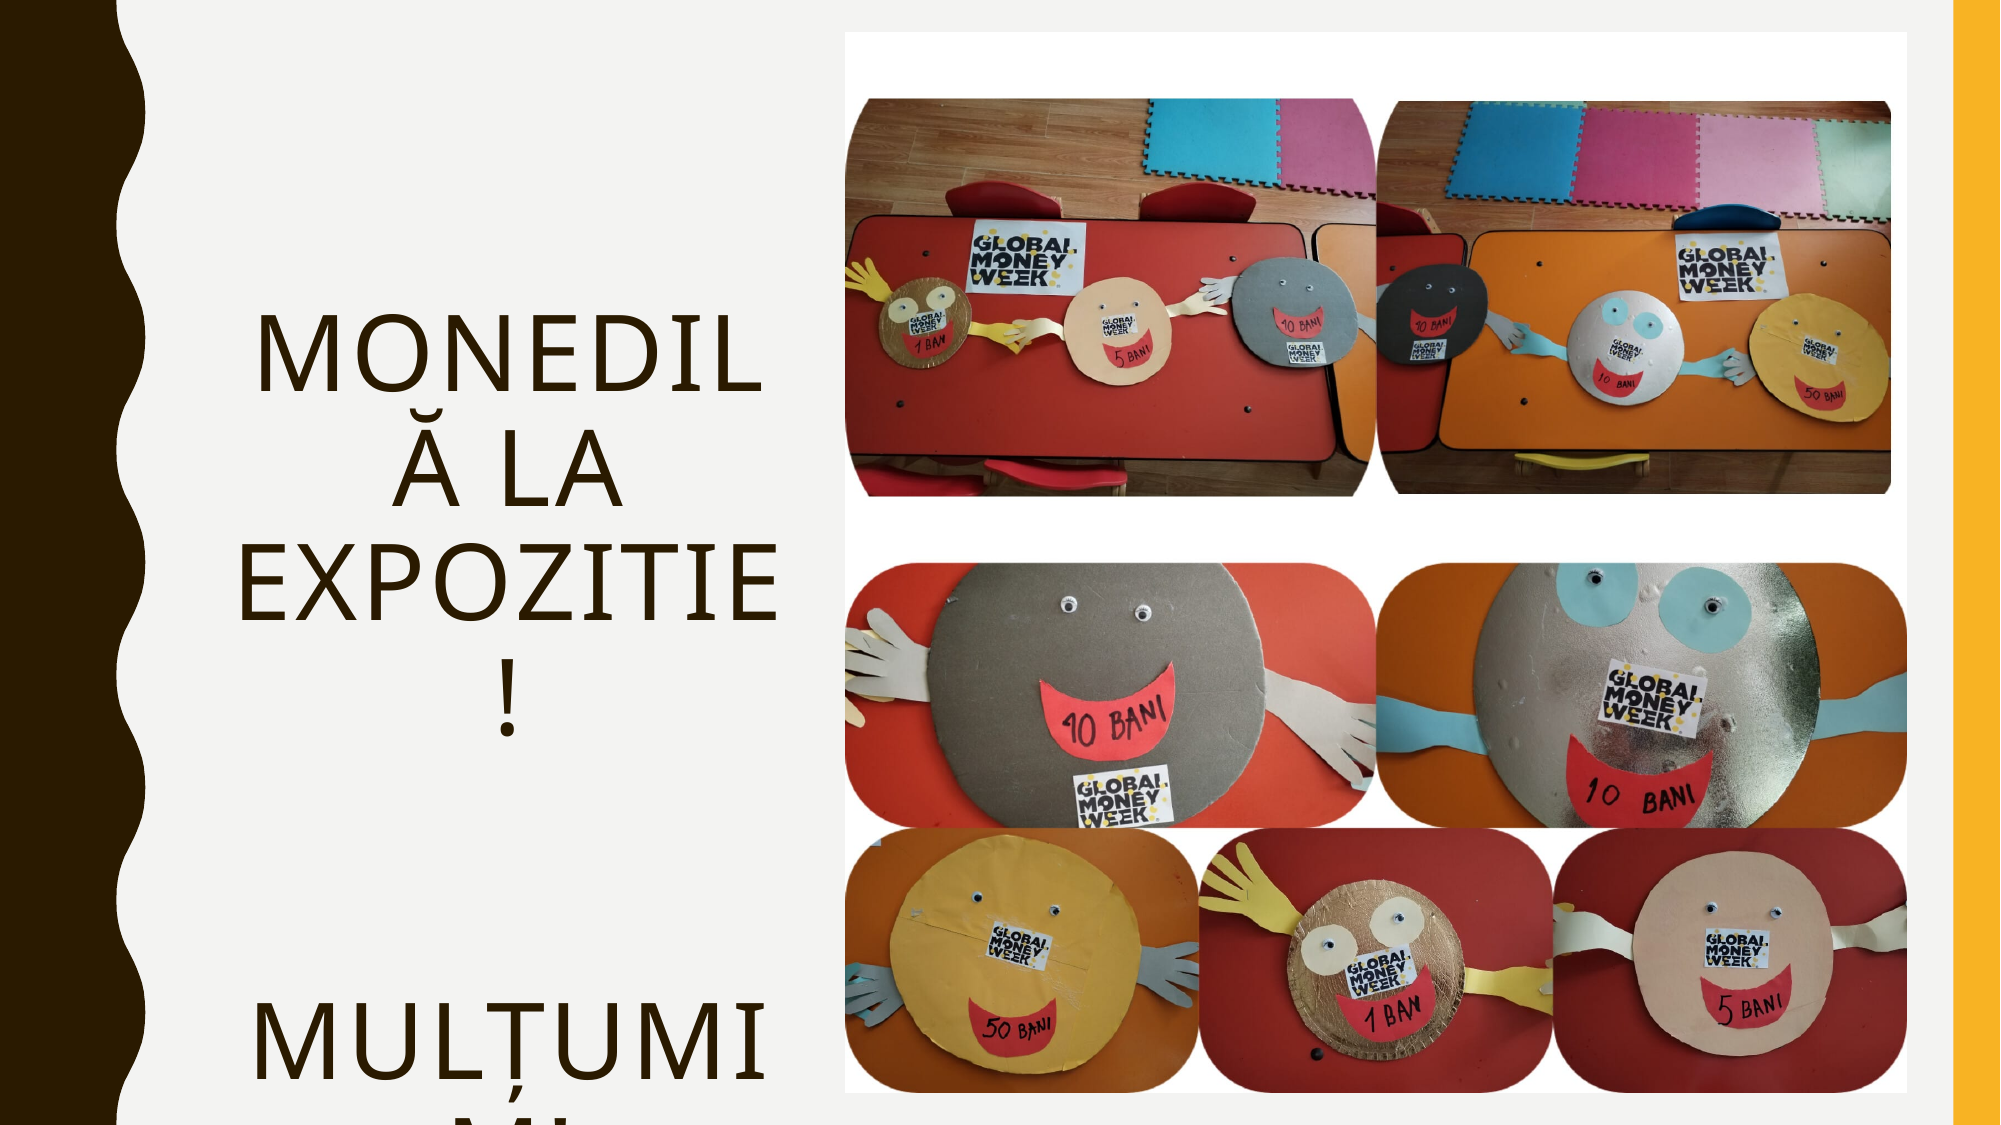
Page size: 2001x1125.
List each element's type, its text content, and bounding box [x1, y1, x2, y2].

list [845, 32, 1907, 1093]
title Monedilă la expozitie! Mulțumim! [205, 62, 816, 1011]
